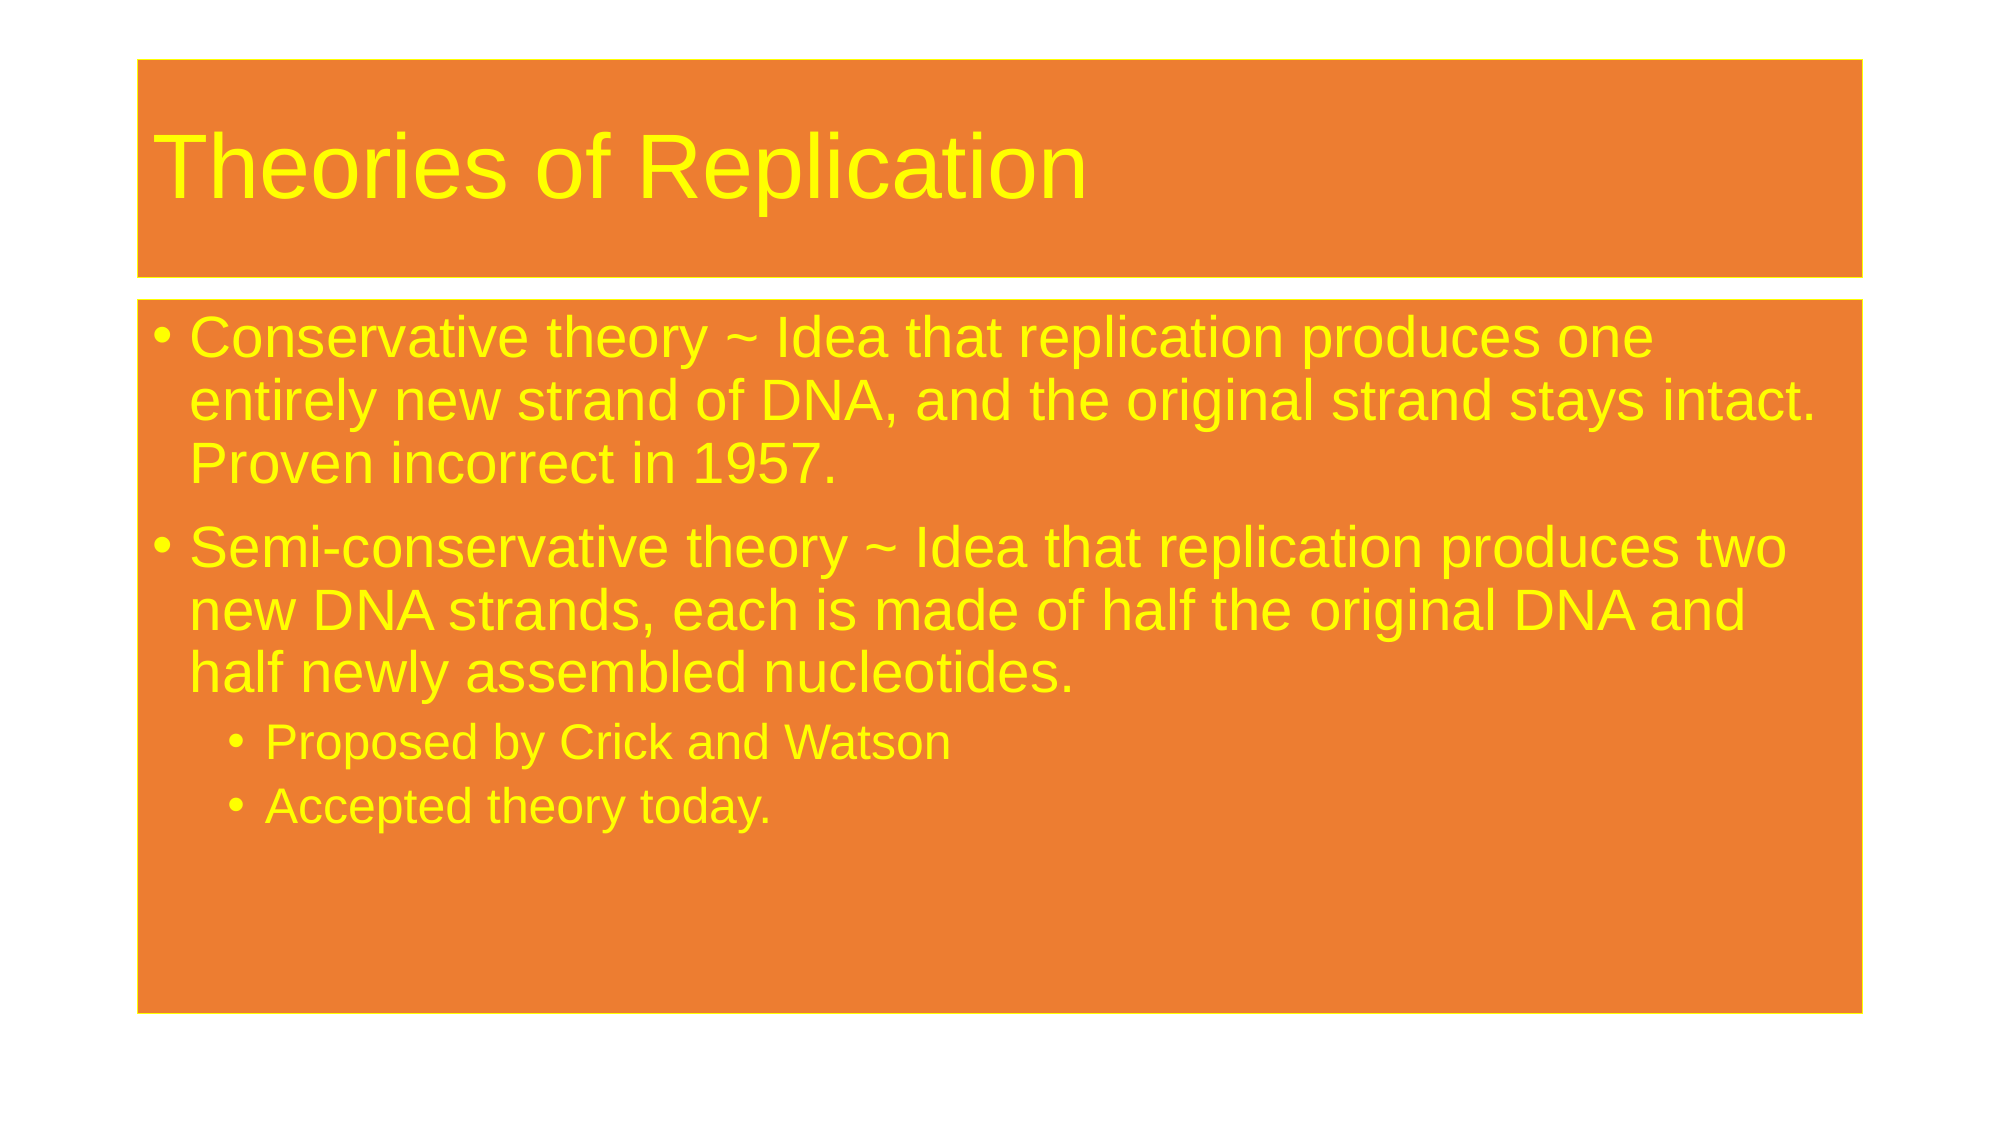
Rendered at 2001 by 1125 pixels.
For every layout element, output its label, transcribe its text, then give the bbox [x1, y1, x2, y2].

list Conservative theory ~ Idea that replication produces one entirely new strand of DNA, and the original strand stays intact. Proven incorrect in 1957. Semi-conservative theory ~ Idea that replication produces two new DNA strands, each is made of half the original DNA and half newly assembled nucleotides. Proposed by Crick and Watson Accepted theory today. [137, 299, 1863, 1014]
title Theories of Replication [137, 59, 1863, 278]
